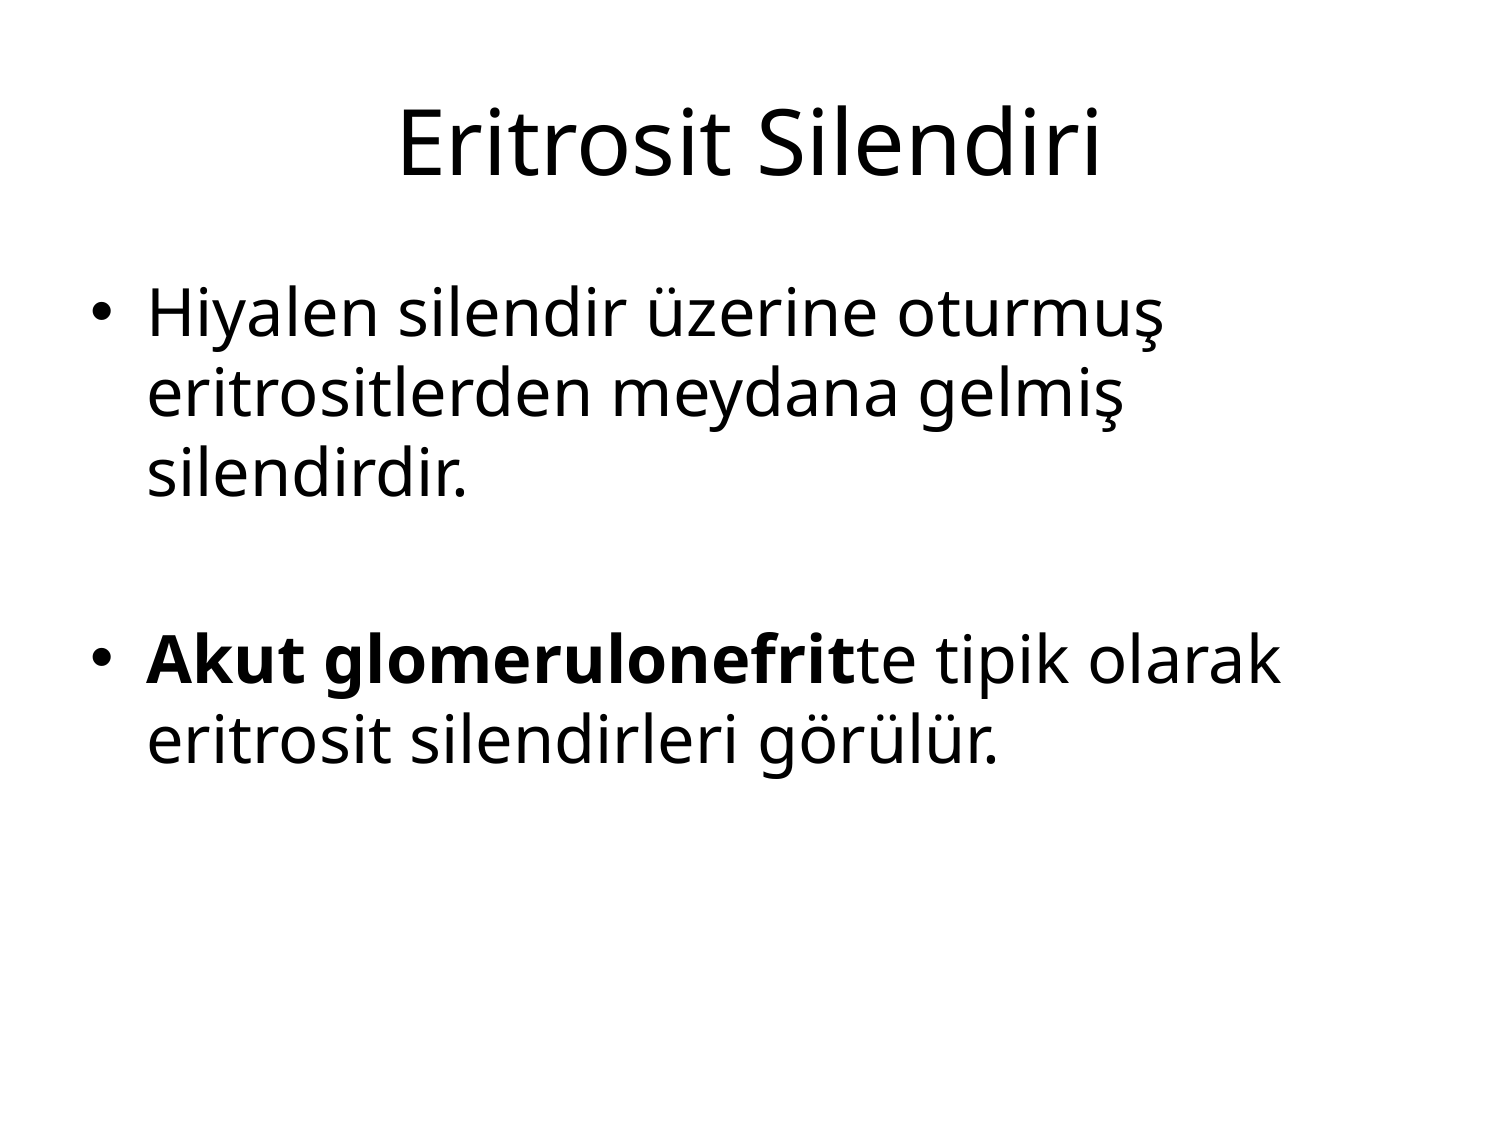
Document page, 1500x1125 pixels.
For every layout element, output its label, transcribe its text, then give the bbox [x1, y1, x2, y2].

title Eritrosit Silendiri [75, 45, 1425, 233]
list Hiyalen silendir üzerine oturmuş eritrositlerden meydana gelmiş silendirdir. Akut glomerulonefritte tipik olarak eritrosit silendirleri görülür. [75, 262, 1425, 1071]
